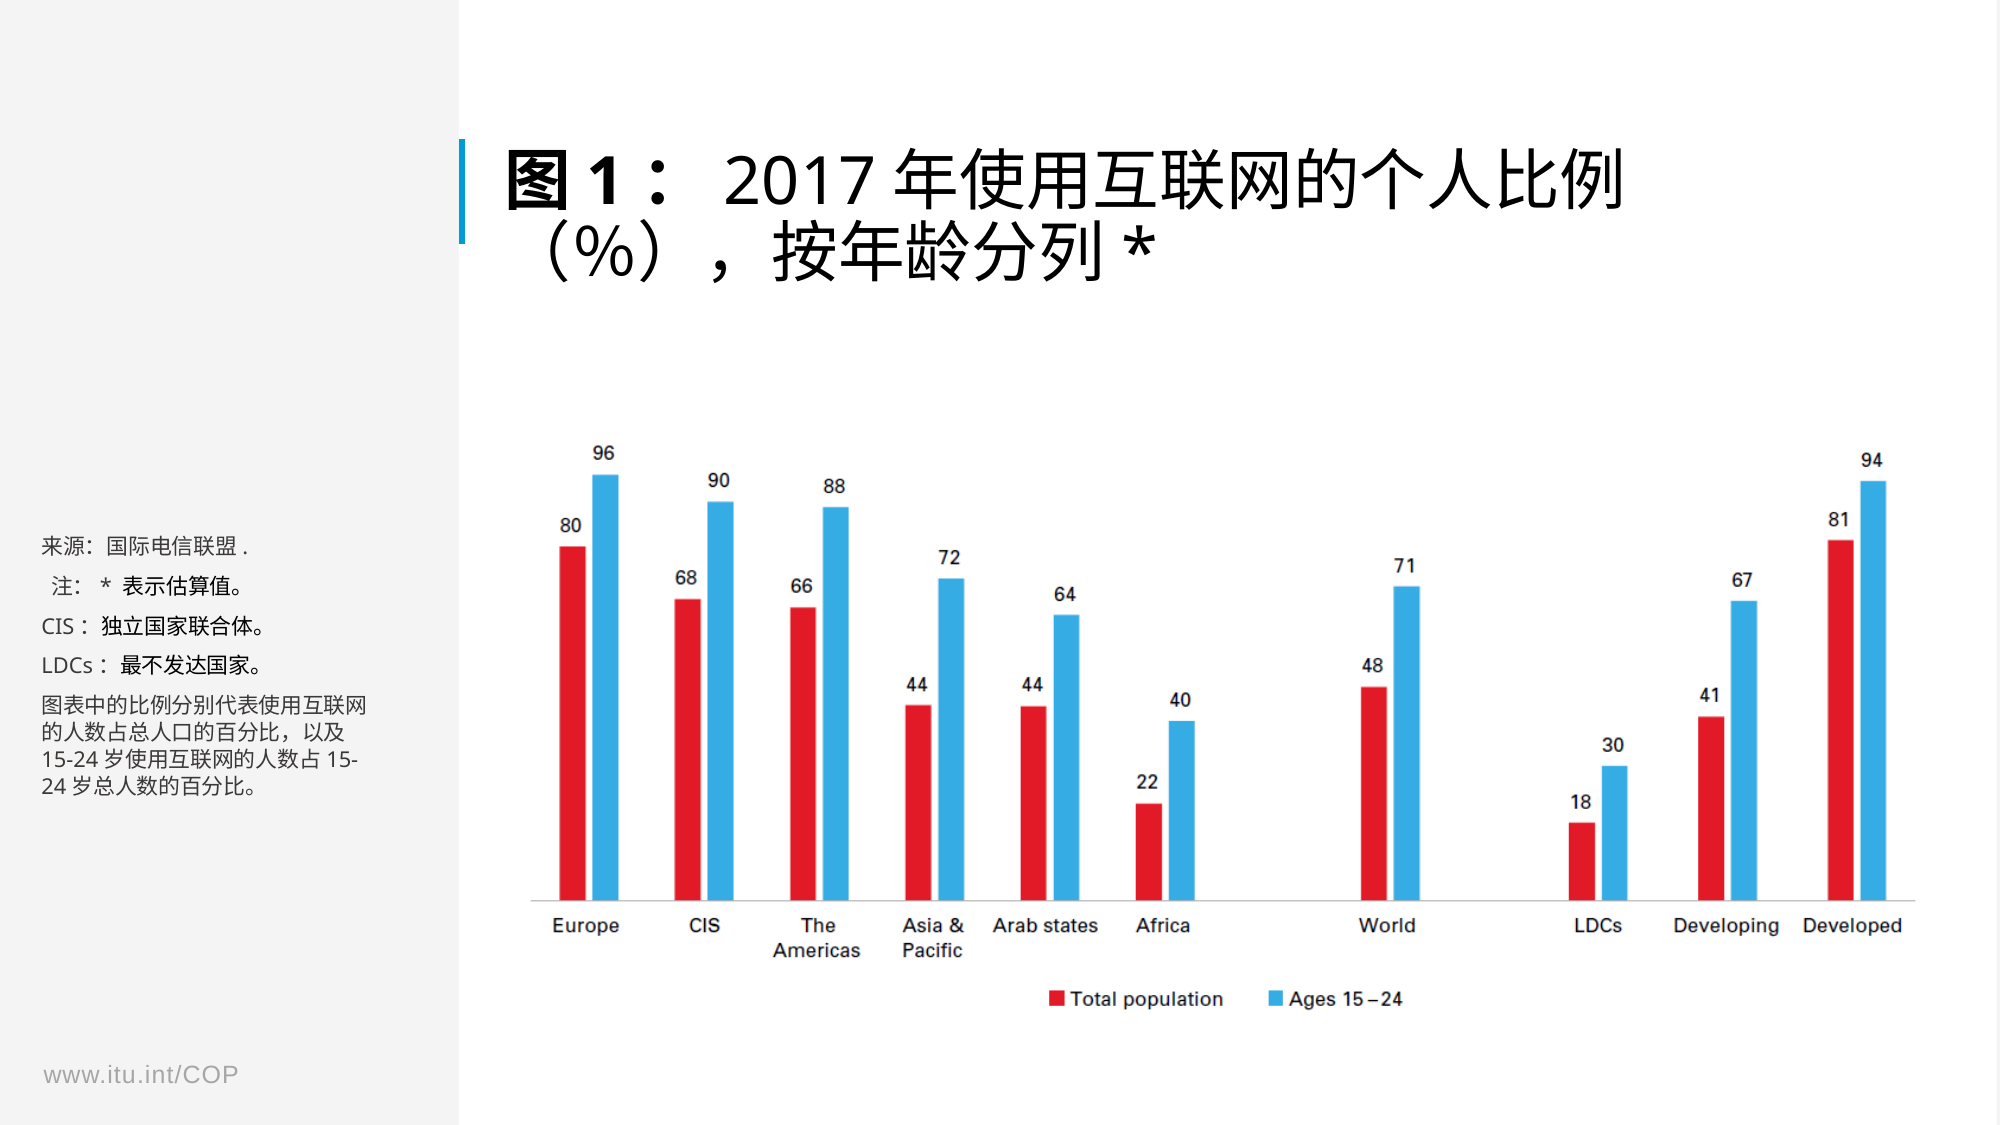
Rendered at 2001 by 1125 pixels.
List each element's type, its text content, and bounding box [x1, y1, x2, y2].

picture [489, 431, 1974, 1027]
text_box 来源：国际电信联盟. 注：* 表示估算值。 CIS：独立国家联合体。 LDCs：最不发达国家。 图表中的比例分别代表使用互联网的人数占总人口的百分比，以及15-24岁使用互联网的人数占15-24岁总人数的百分比。 [26, 524, 394, 807]
title 图1：2017年使用互联网的个人比例（％），按年龄分列* [489, 139, 1822, 244]
